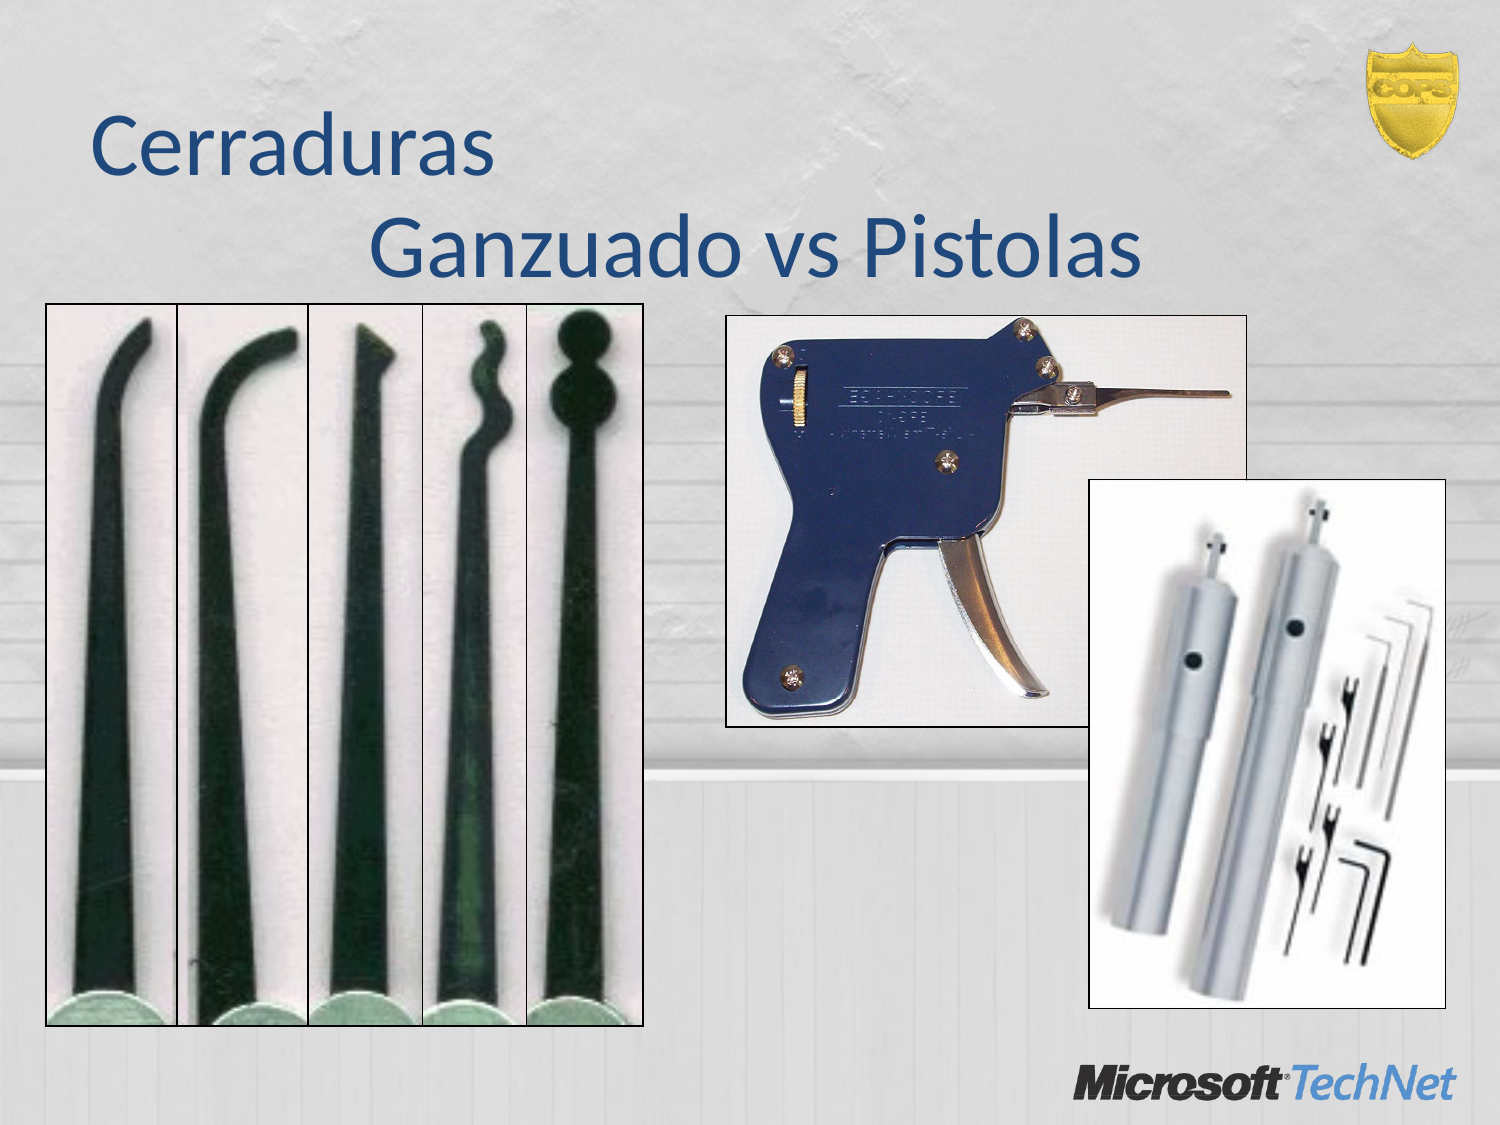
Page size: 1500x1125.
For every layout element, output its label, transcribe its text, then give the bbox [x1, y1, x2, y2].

picture [0, 0, 1500, 1125]
title Cerraduras [75, 45, 1425, 233]
text_box Ganzuado vs Pistolas [81, 175, 1432, 305]
